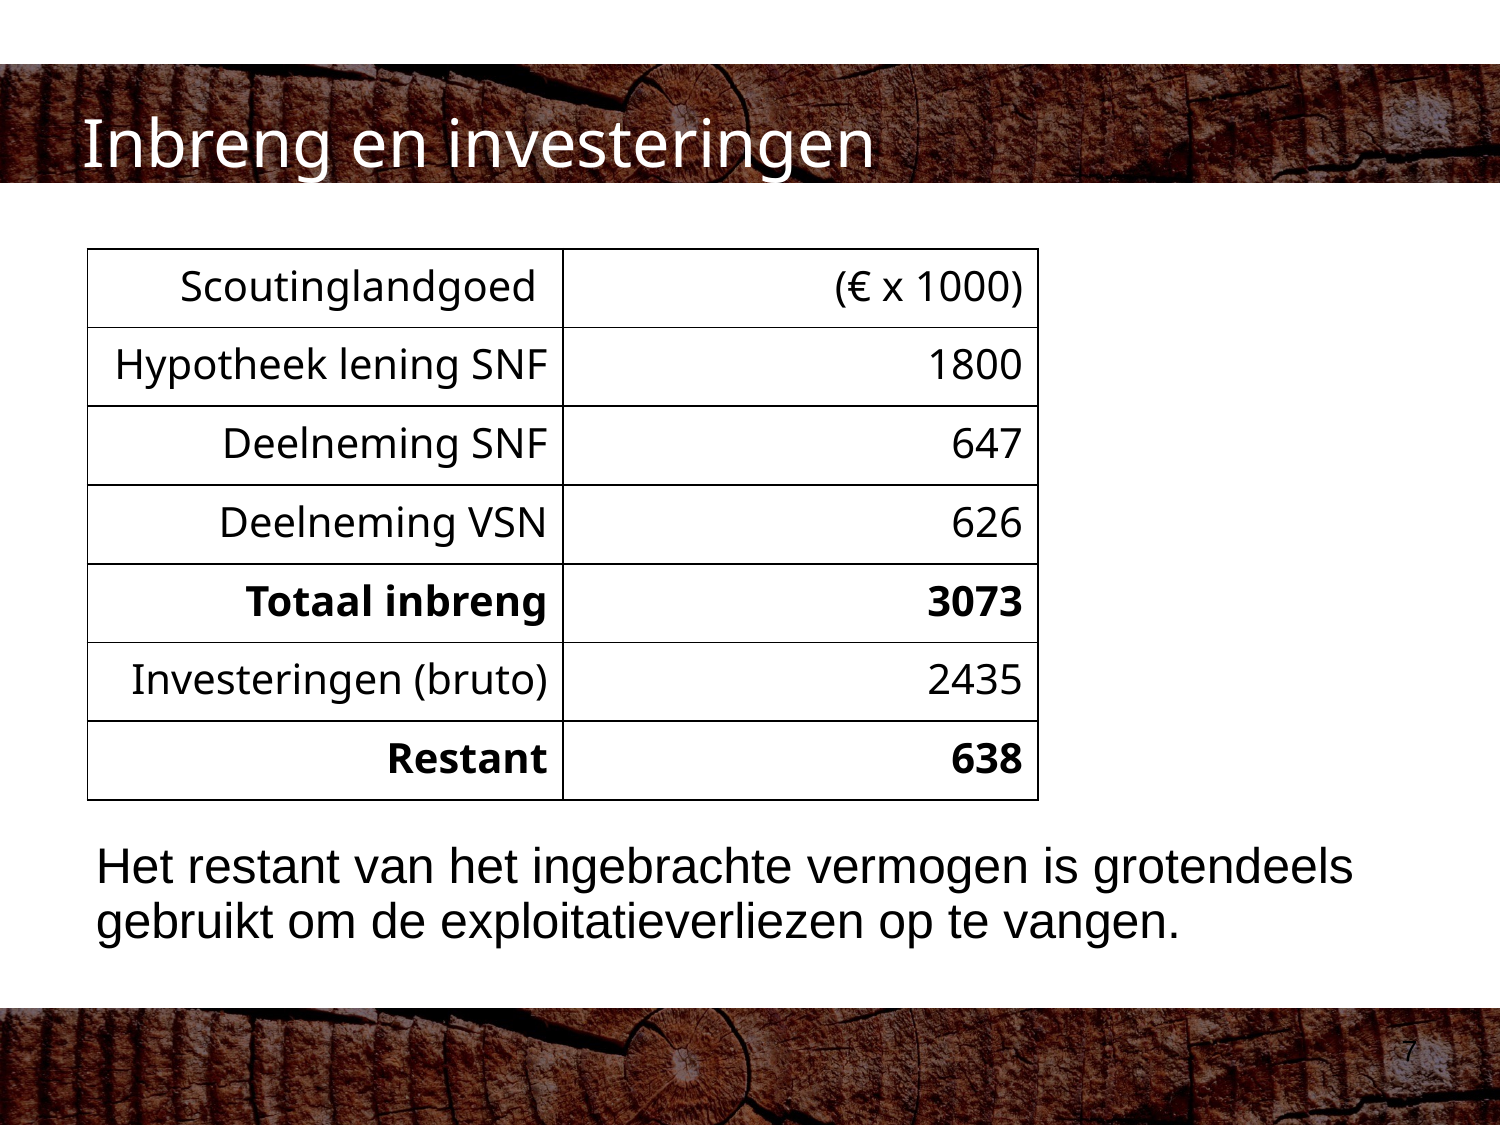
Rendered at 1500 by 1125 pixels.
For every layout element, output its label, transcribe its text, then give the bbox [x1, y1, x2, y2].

table_cell 647 [564, 407, 1037, 484]
table_cell 3073 [564, 565, 1037, 642]
table_header (€ x 1000) [564, 250, 1037, 327]
table_cell 2435 [564, 643, 1037, 720]
table_cell Deelneming VSN [88, 486, 562, 563]
table_cell 1800 [564, 328, 1037, 405]
title Inbreng en investeringen [74, 46, 1426, 235]
picture [1426, 64, 1500, 183]
table_cell 638 [564, 722, 1037, 799]
table_cell Restant [88, 722, 562, 799]
picture [0, 1008, 1500, 1125]
slide_number 7 [1074, 1023, 1426, 1073]
table_cell Investeringen (bruto) [88, 643, 562, 720]
table_cell Hypotheek lening SNF [88, 328, 562, 405]
table_cell Totaal inbreng [88, 565, 562, 642]
table_cell 626 [564, 486, 1037, 563]
table_header Scoutinglandgoed [88, 250, 562, 327]
text_box Het restant van het ingebrachte vermogen is grotendeels gebruikt om de exploitatieverliezen op te vangen. [87, 800, 1500, 988]
picture [0, 64, 74, 183]
table_cell Deelneming SNF [88, 407, 562, 484]
